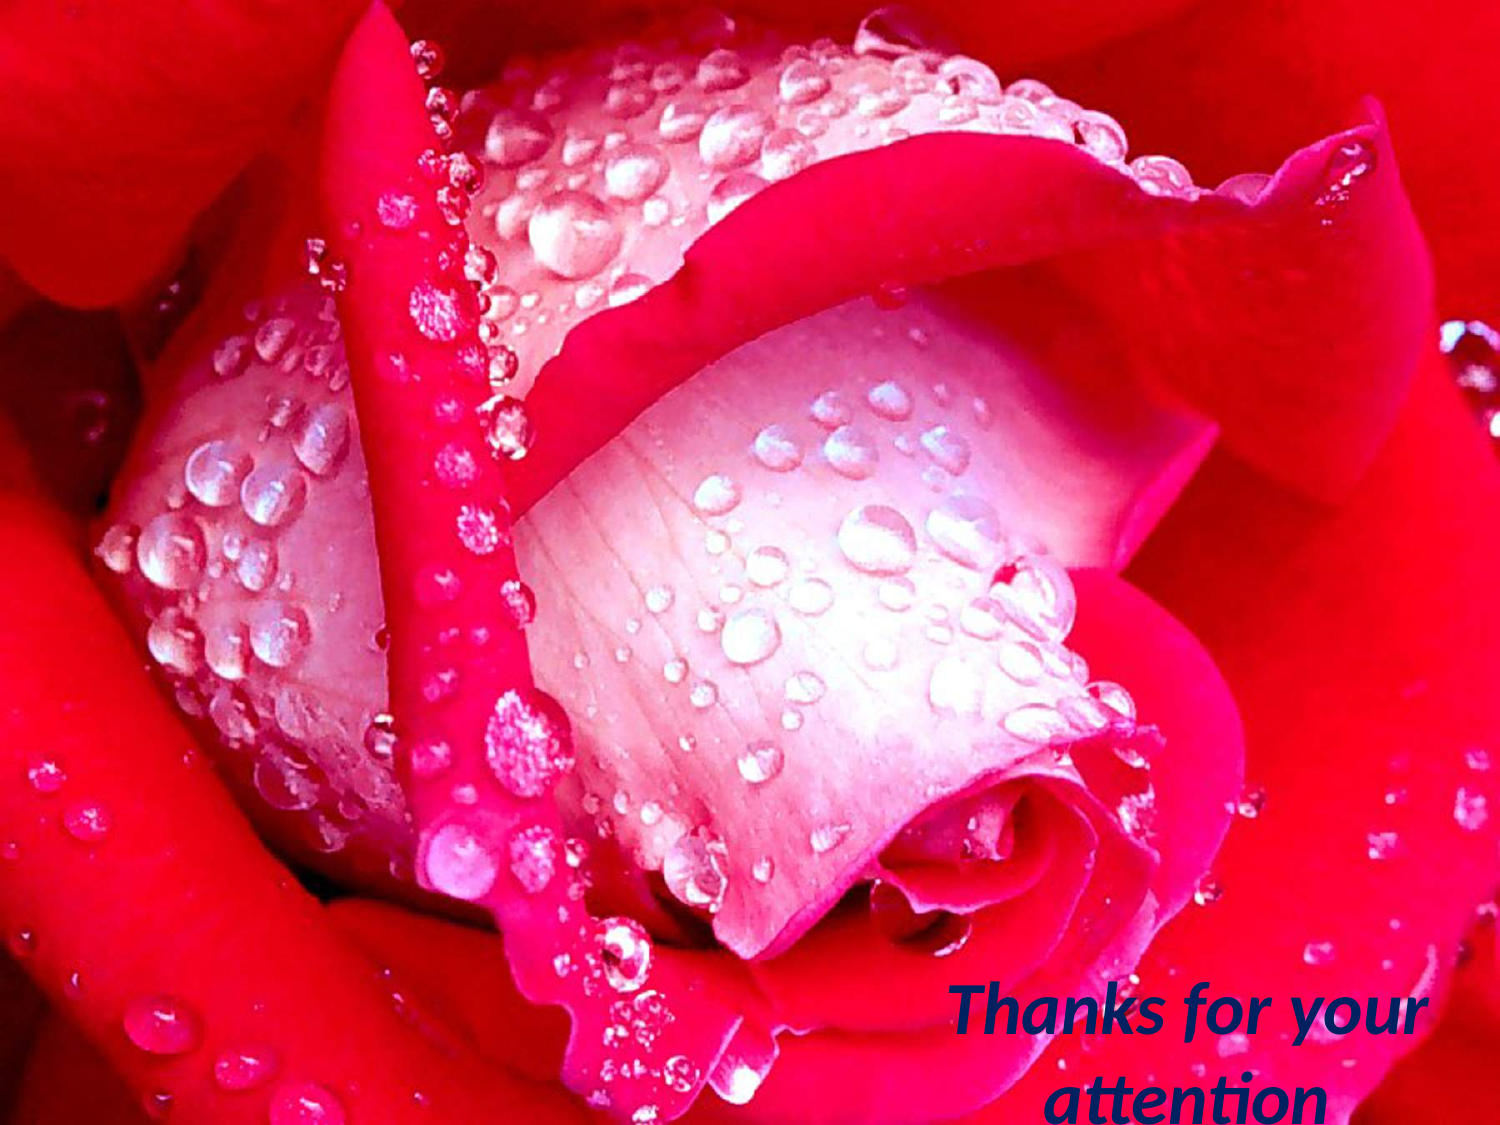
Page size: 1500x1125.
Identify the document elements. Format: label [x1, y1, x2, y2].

list [0, 0, 1500, 1125]
